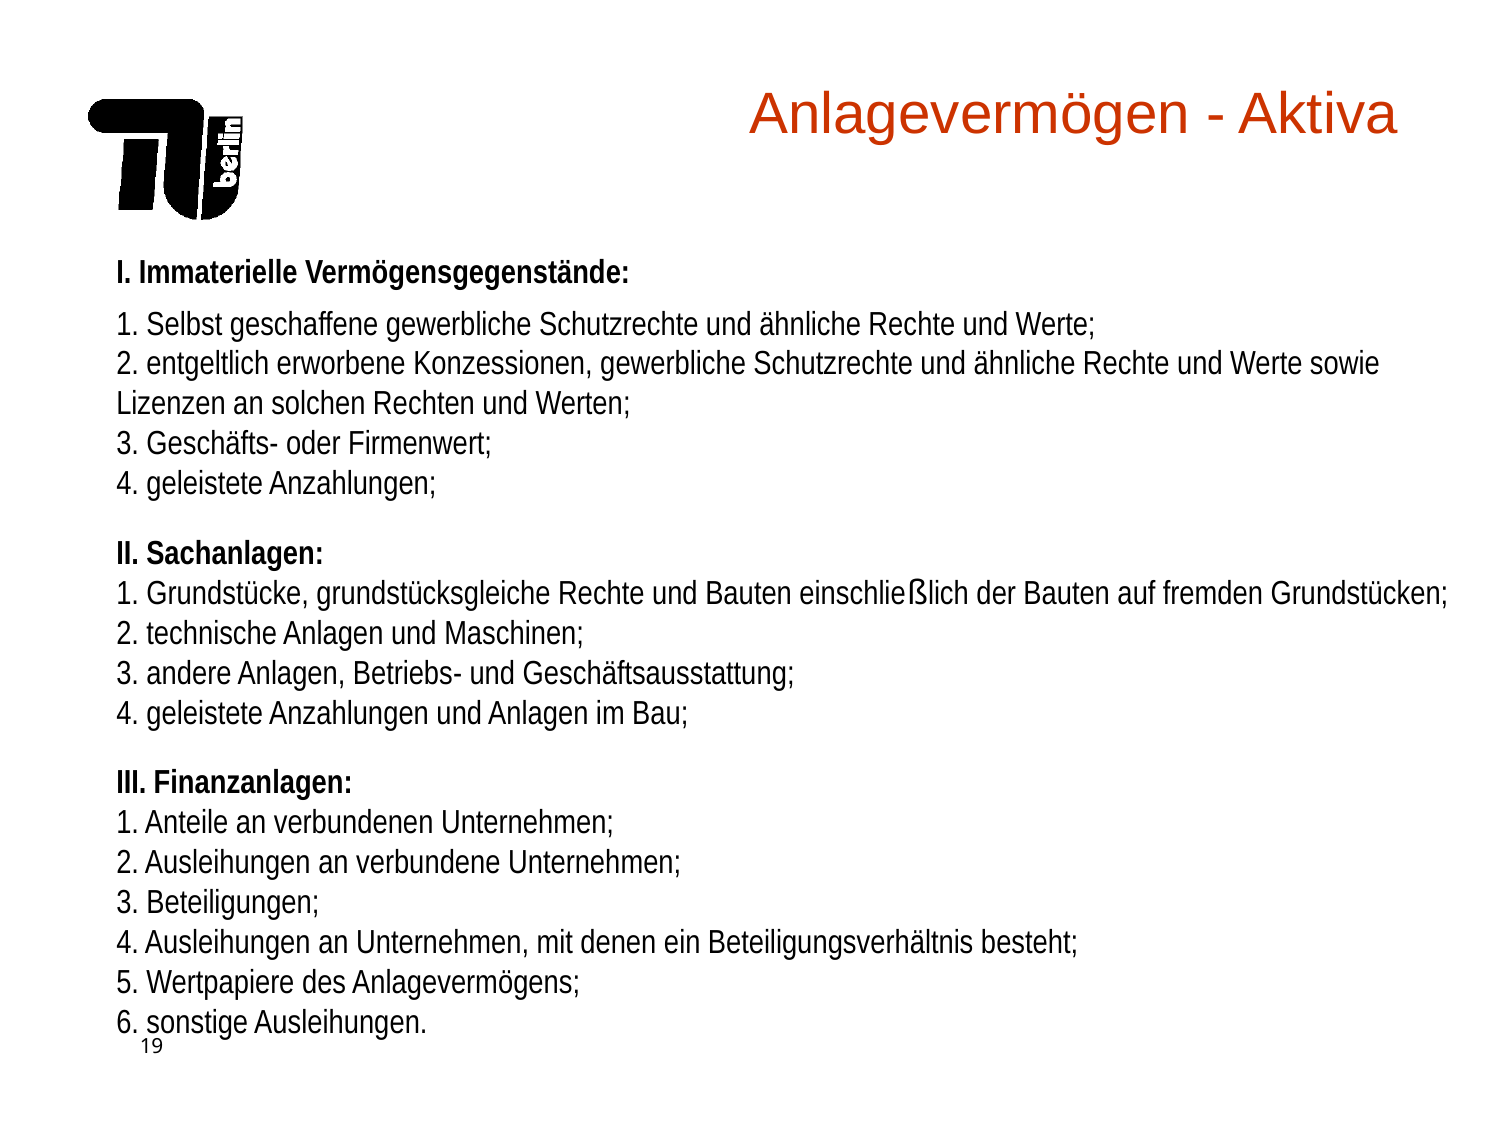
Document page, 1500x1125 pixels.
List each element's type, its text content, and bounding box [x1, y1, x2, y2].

text_box I. Immaterielle Vermögensgegenstände: 1. Selbst geschaffene gewerbliche Schutzrechte und ähnliche Rechte und Werte; 2. entgeltlich erworbene Konzessionen, gewerbliche Schutzrechte und ähnliche Rechte und Werte sowie Lizenzen an solchen Rechten und Werten; 3. Geschäfts- oder Firmenwert; 4. geleistete Anzahlungen; II. Sachanlagen: 1. Grundstücke, grundstücksgleiche Rechte und Bauten einschließlich der Bauten auf fremden Grundstücken; 2. technische Anlagen und Maschinen; 3. andere Anlagen, Betriebs- und Geschäftsausstattung; 4. geleistete Anzahlungen und Anlagen im Bau; III. Finanzanlagen: 1. Anteile an verbundenen Unternehmen; 2. Ausleihungen an verbundene Unternehmen; 3. Beteiligungen; 4. Ausleihungen an Unternehmen, mit denen ein Beteiligungsverhältnis besteht; 5. Wertpapiere des Anlagevermögens; 6. sonstige Ausleihungen. [101, 184, 1472, 1048]
picture [88, 99, 243, 220]
title Anlagevermögen - Aktiva [289, 0, 1414, 154]
